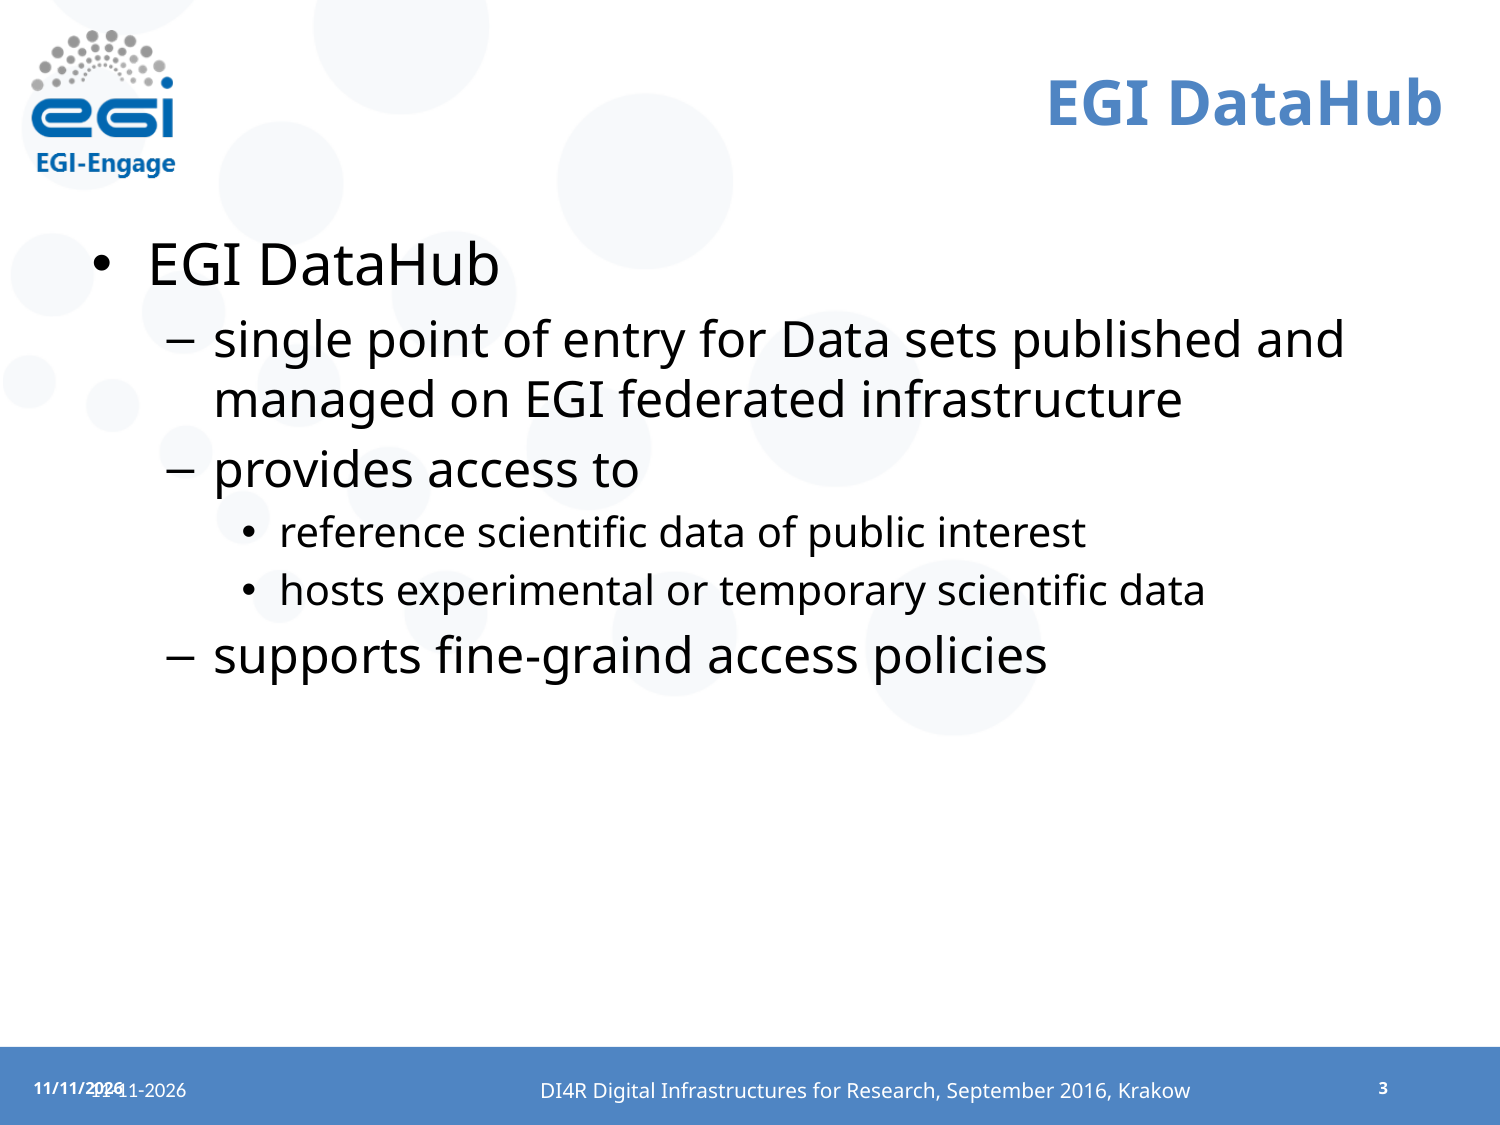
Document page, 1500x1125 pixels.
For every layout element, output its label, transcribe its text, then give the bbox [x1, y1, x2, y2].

title EGI DataHub [253, 30, 1459, 171]
list EGI DataHub single point of entry for Data sets published and managed on EGI federated infrastructure provides access to reference scientific data of public interest hosts experimental or temporary scientific data supports fine-graind access policies [76, 220, 1459, 1012]
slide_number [75, 1058, 413, 1119]
picture [3, 0, 1076, 772]
list DI4R Digital Infrastructures for Research, September 2016, Krakow [525, 1070, 1207, 1125]
